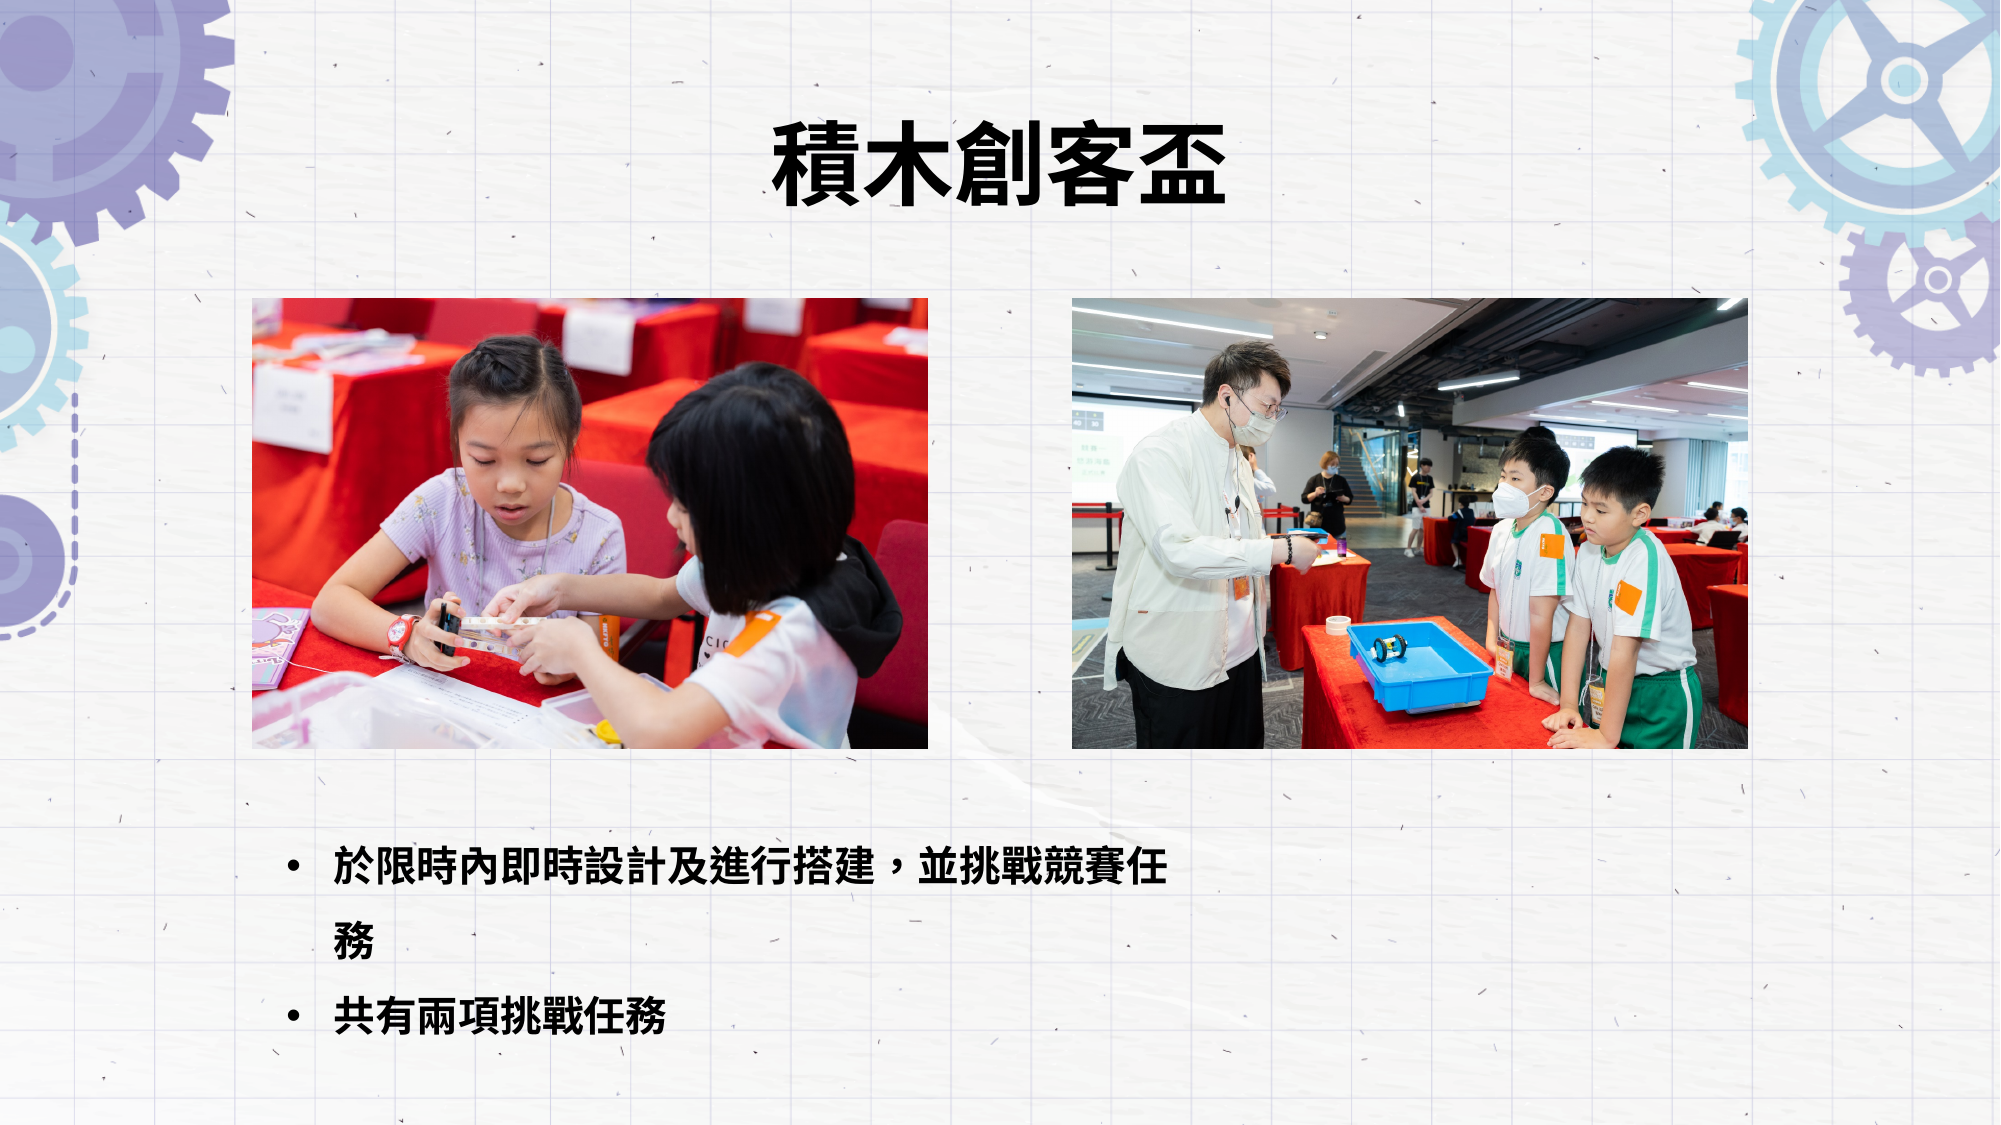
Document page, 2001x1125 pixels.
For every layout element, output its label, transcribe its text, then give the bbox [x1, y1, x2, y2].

text_box 積木創客盃 [137, 59, 1863, 278]
picture [0, 0, 2000, 1125]
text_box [252, 297, 1748, 749]
text_box 於限時內即時設計及進行搭建，並挑戰競賽任務 共有兩項挑戰任務 [271, 843, 1225, 1012]
